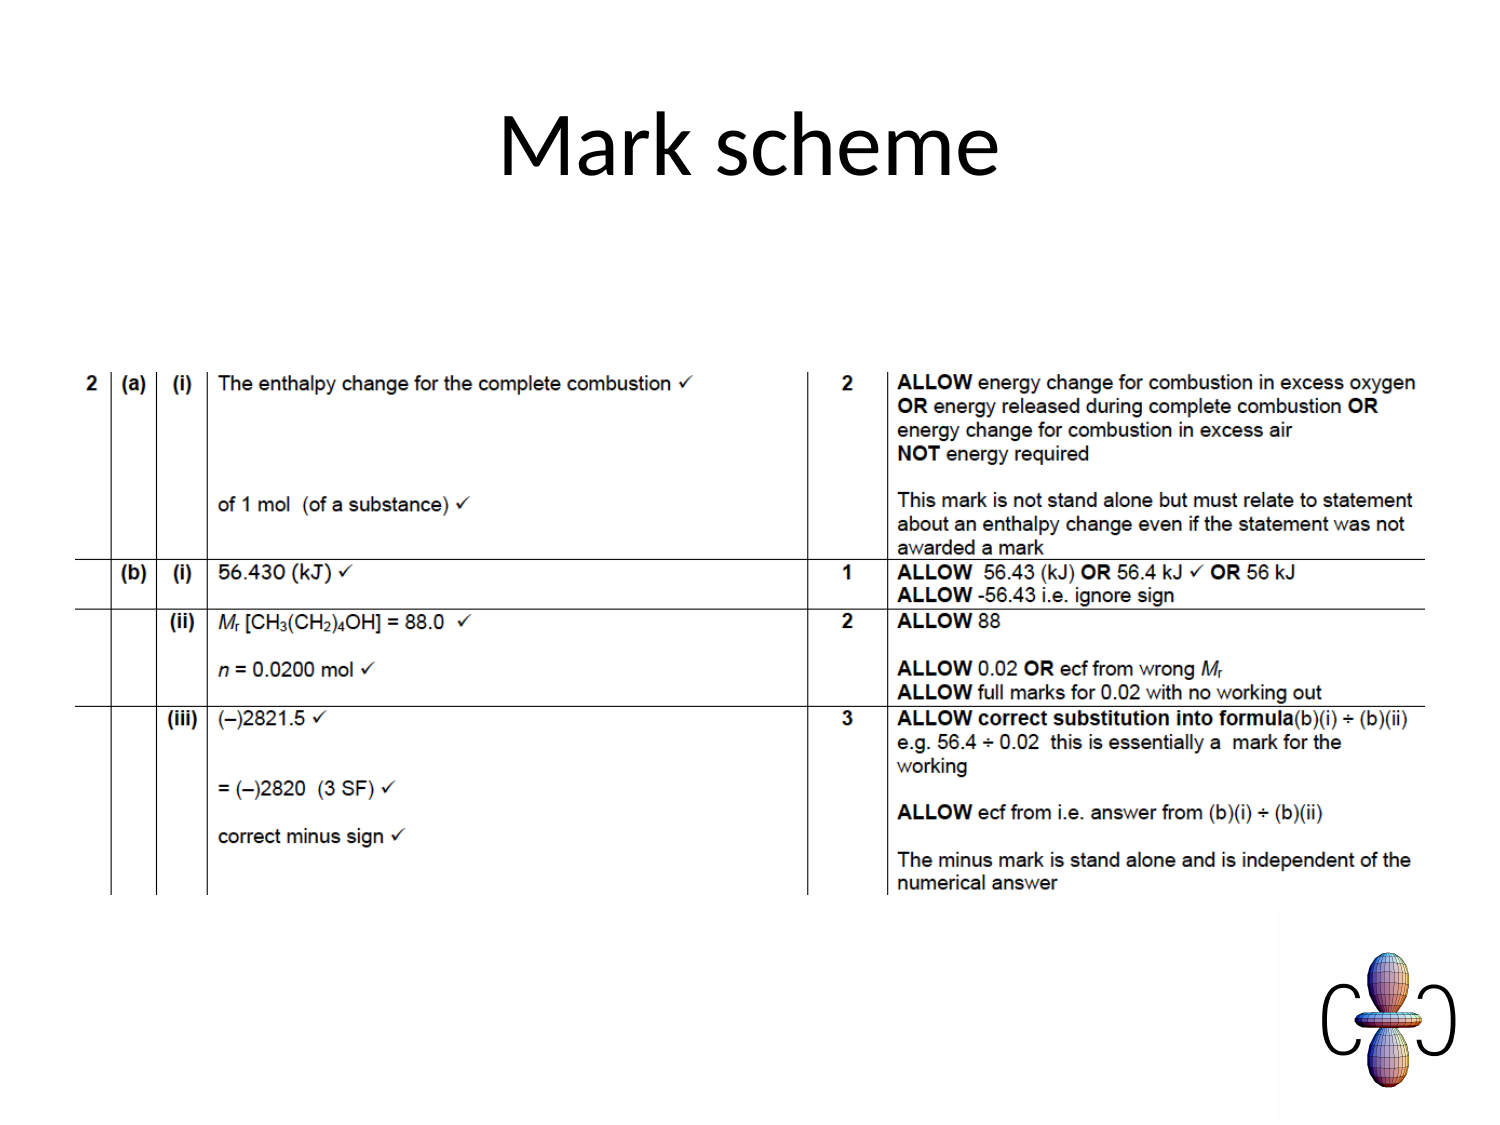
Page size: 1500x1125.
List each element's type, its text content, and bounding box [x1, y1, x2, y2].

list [74, 262, 1426, 1006]
picture [1276, 909, 1500, 1123]
title Mark scheme [75, 45, 1425, 233]
